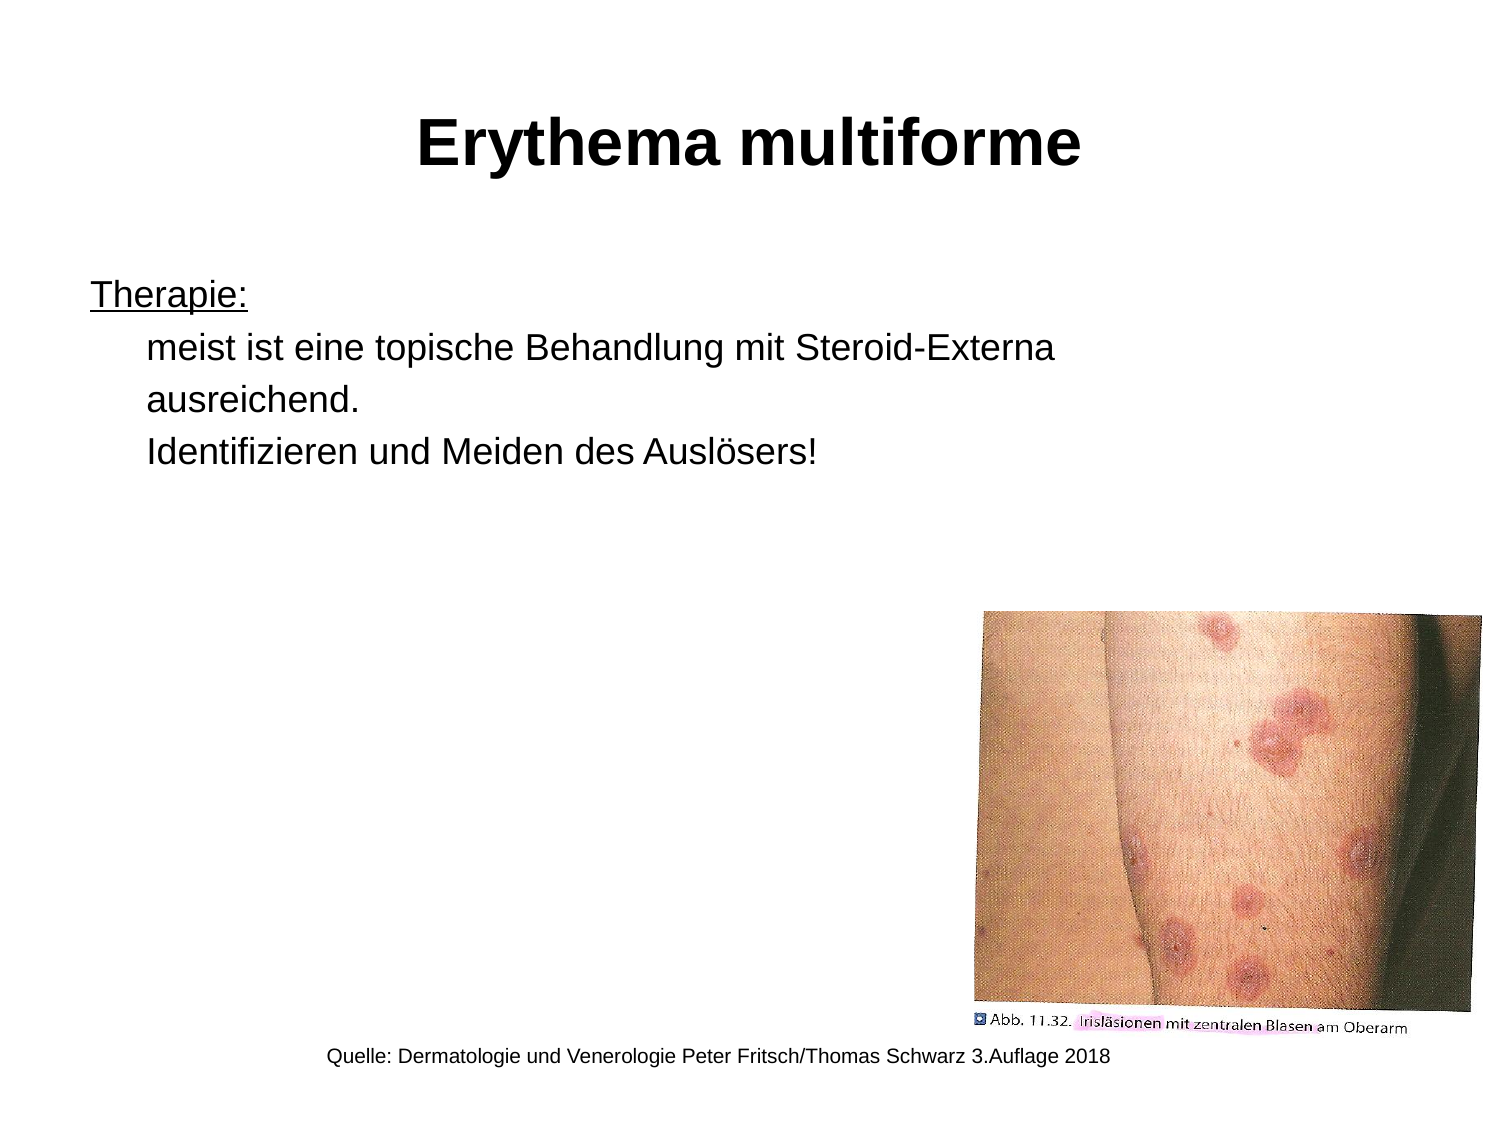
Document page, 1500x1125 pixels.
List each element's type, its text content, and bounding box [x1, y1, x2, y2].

title Erythema multiforme [75, 45, 1425, 233]
list Therapie: meist ist eine topische Behandlung mit Steroid-Externa ausreichend. Identifizieren und Meiden des Auslösers! [75, 262, 1425, 1005]
picture [974, 611, 1483, 1038]
text_box Quelle: Dermatologie und Venerologie Peter Fritsch/Thomas Schwarz 3.Auflage 2018 [74, 1034, 1363, 1075]
